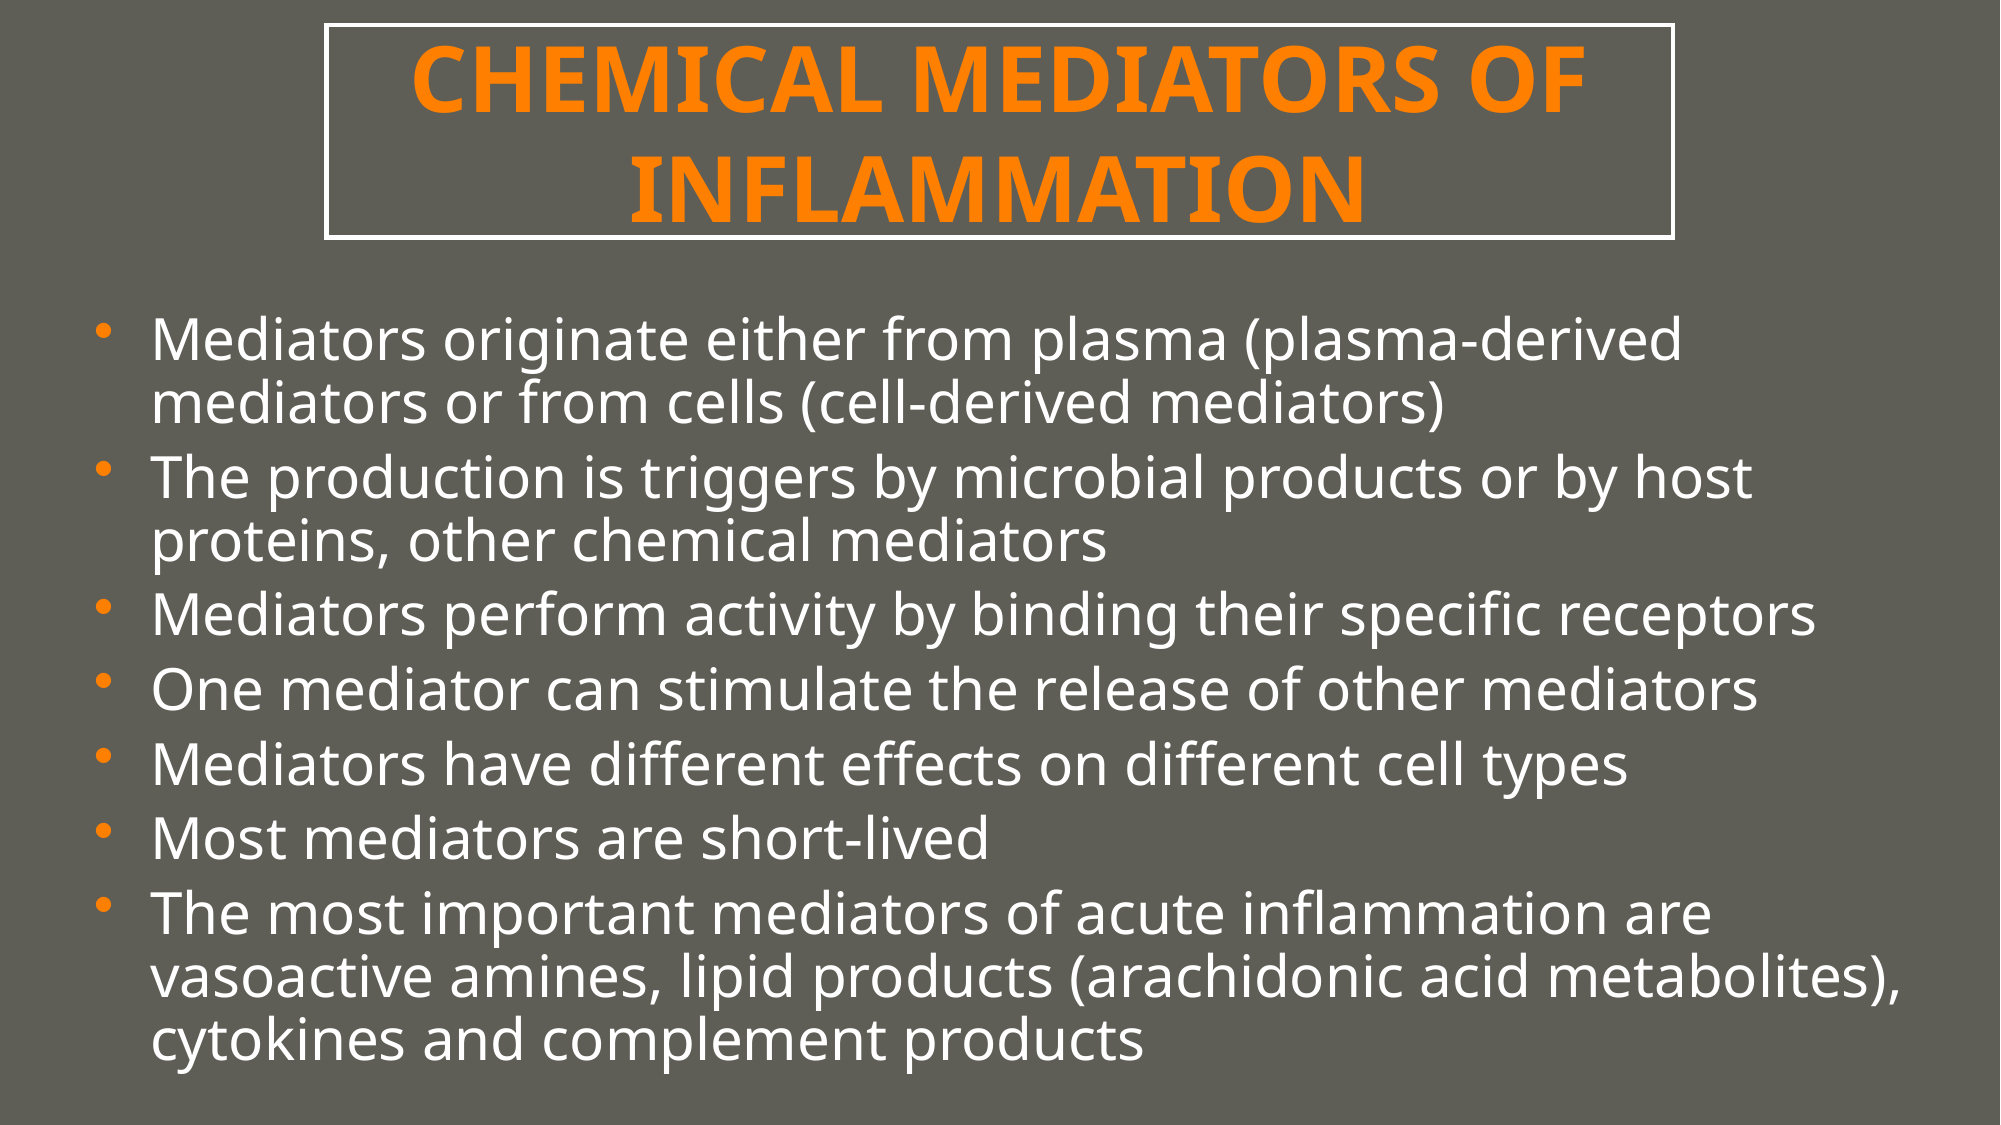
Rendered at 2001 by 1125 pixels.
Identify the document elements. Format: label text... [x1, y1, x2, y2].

list Mediators originate either from plasma (plasma-derived mediators or from cells (cell-derived mediators) The production is triggers by microbial products or by host proteins, other chemical mediators Mediators perform activity by binding their specific receptors One mediator can stimulate the release of other mediators Mediators have different effects on different cell types Most mediators are short-lived The most important mediators of acute inflammation are vasoactive amines, lipid products (arachidonic acid metabolites), cytokines and complement products [78, 302, 1945, 1125]
title CHEMICAL MEDIATORS OF INFLAMMATION [326, 24, 1674, 238]
